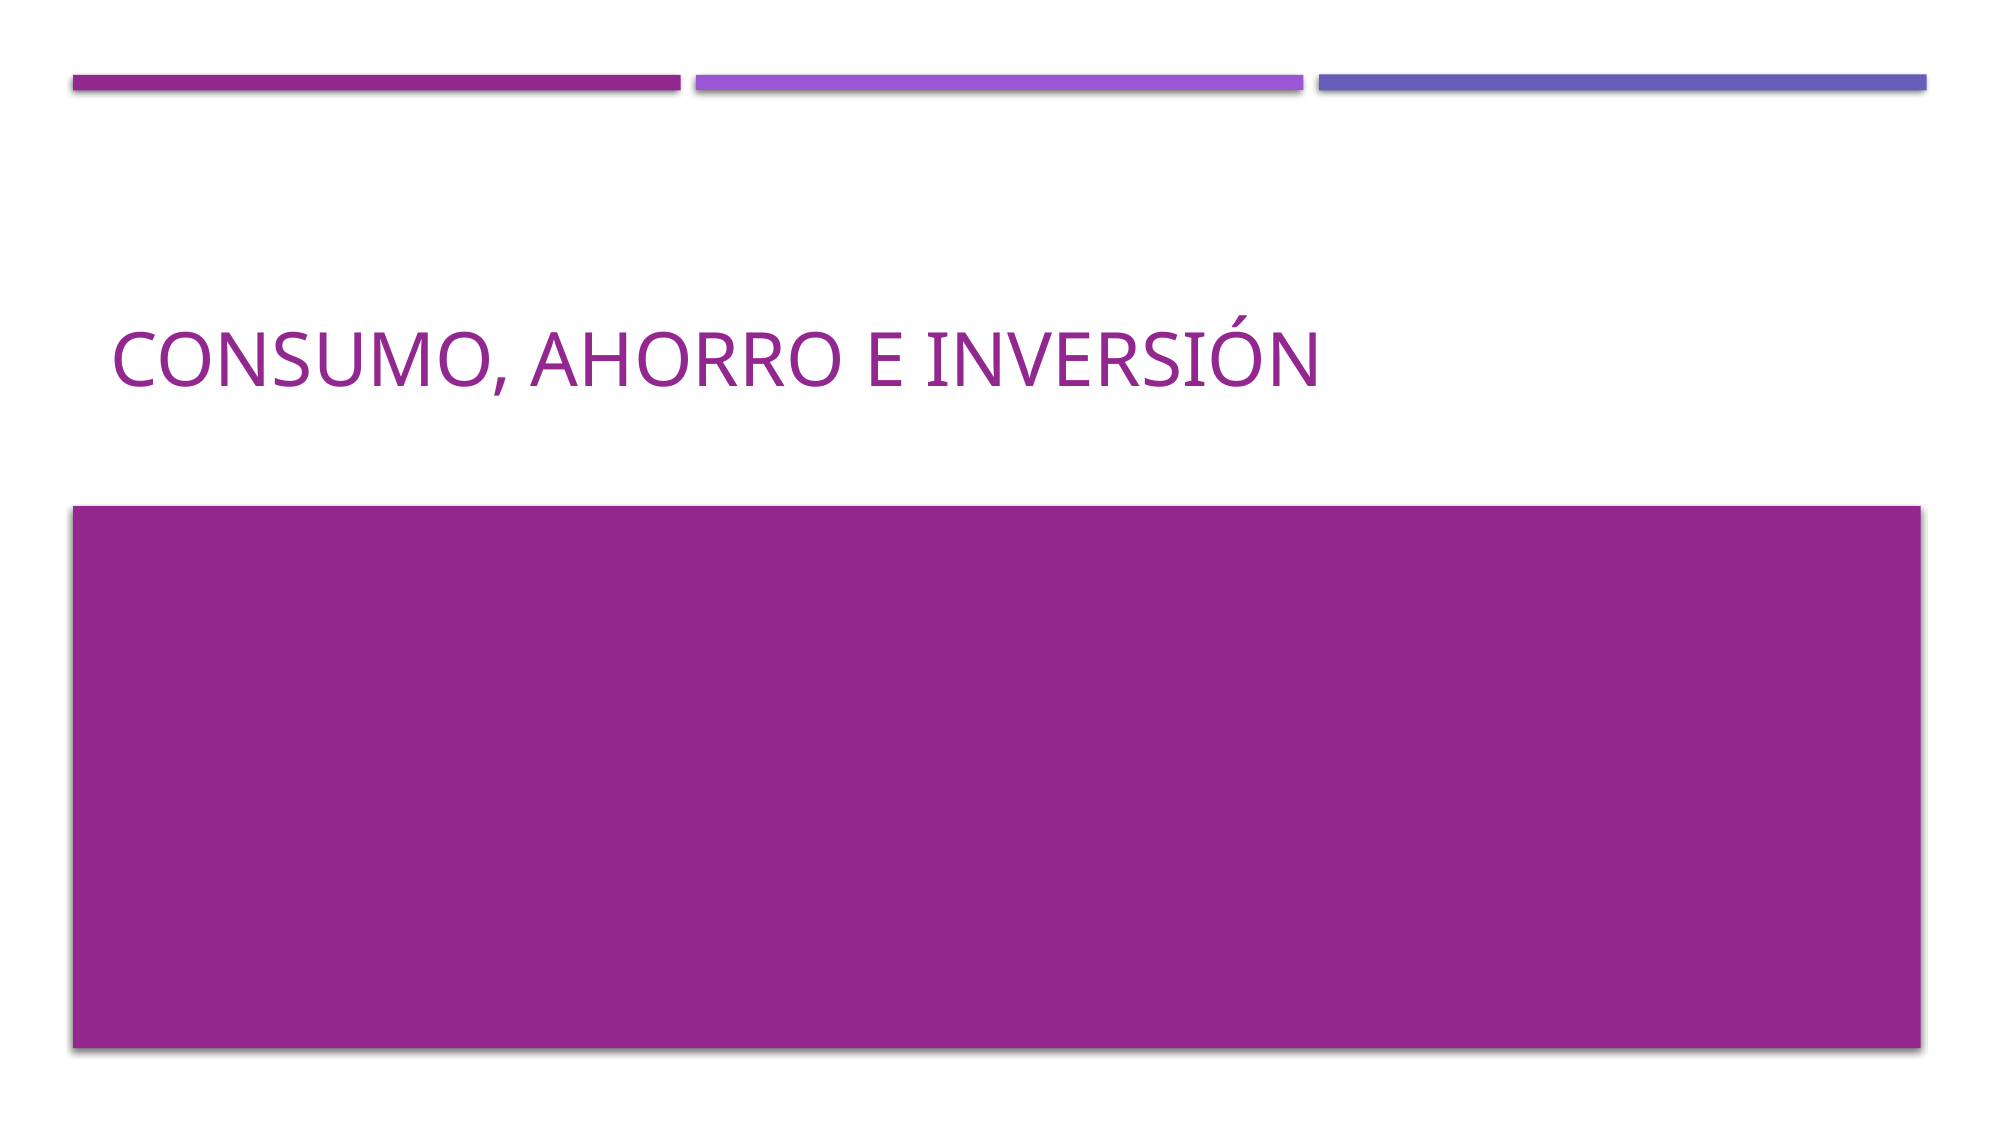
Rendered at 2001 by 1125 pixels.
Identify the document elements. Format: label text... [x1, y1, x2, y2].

title CONSUMO, AHORRO E INVERSIÓN [95, 167, 1899, 410]
